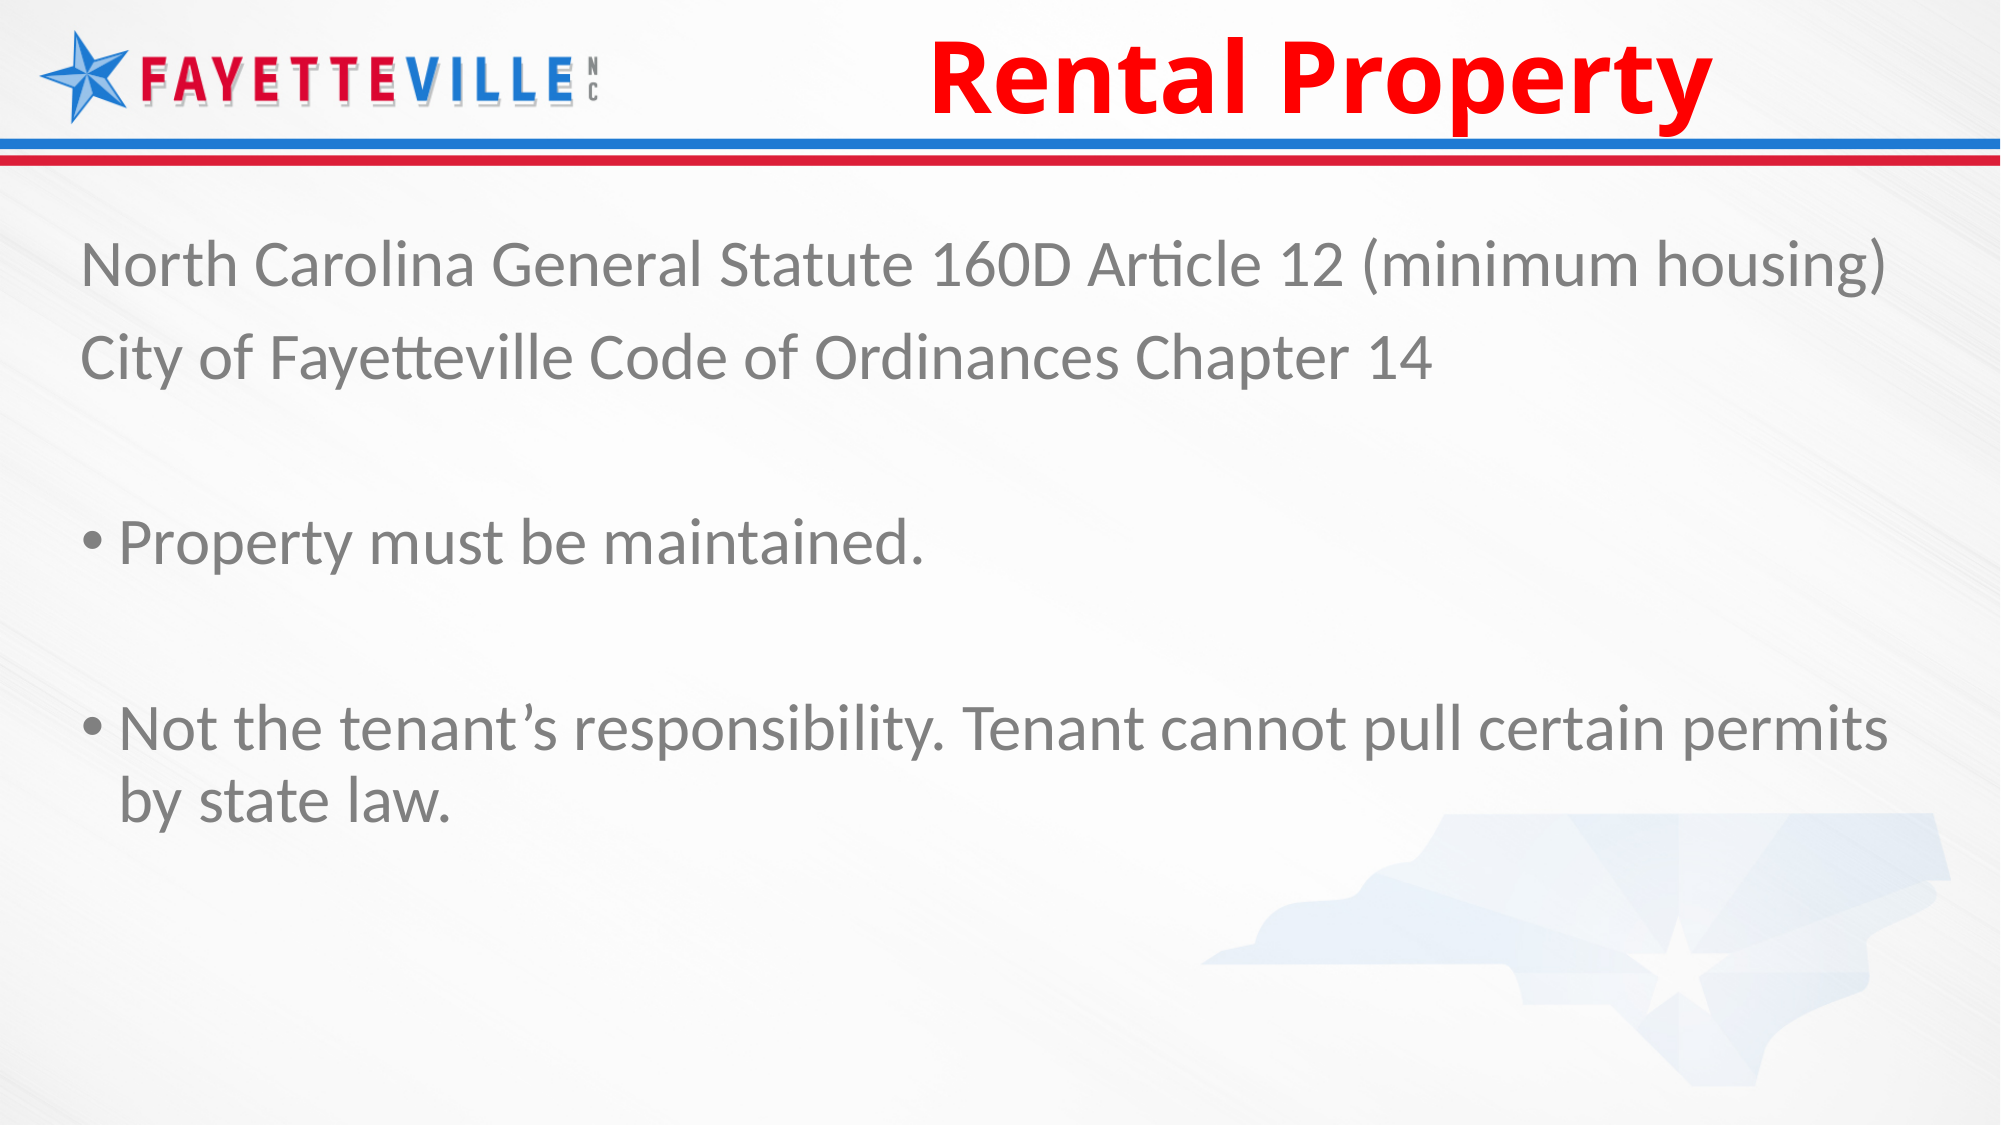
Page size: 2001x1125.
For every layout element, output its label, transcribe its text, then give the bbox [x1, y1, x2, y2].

title Rental Property [639, 18, 2000, 144]
picture [0, 0, 2001, 1125]
list North Carolina General Statute 160D Article 12 (minimum housing) City of Fayetteville Code of Ordinances Chapter 14 Property must be maintained. Not the tenant’s responsibility. Tenant cannot pull certain permits by state law. [65, 221, 1963, 1066]
